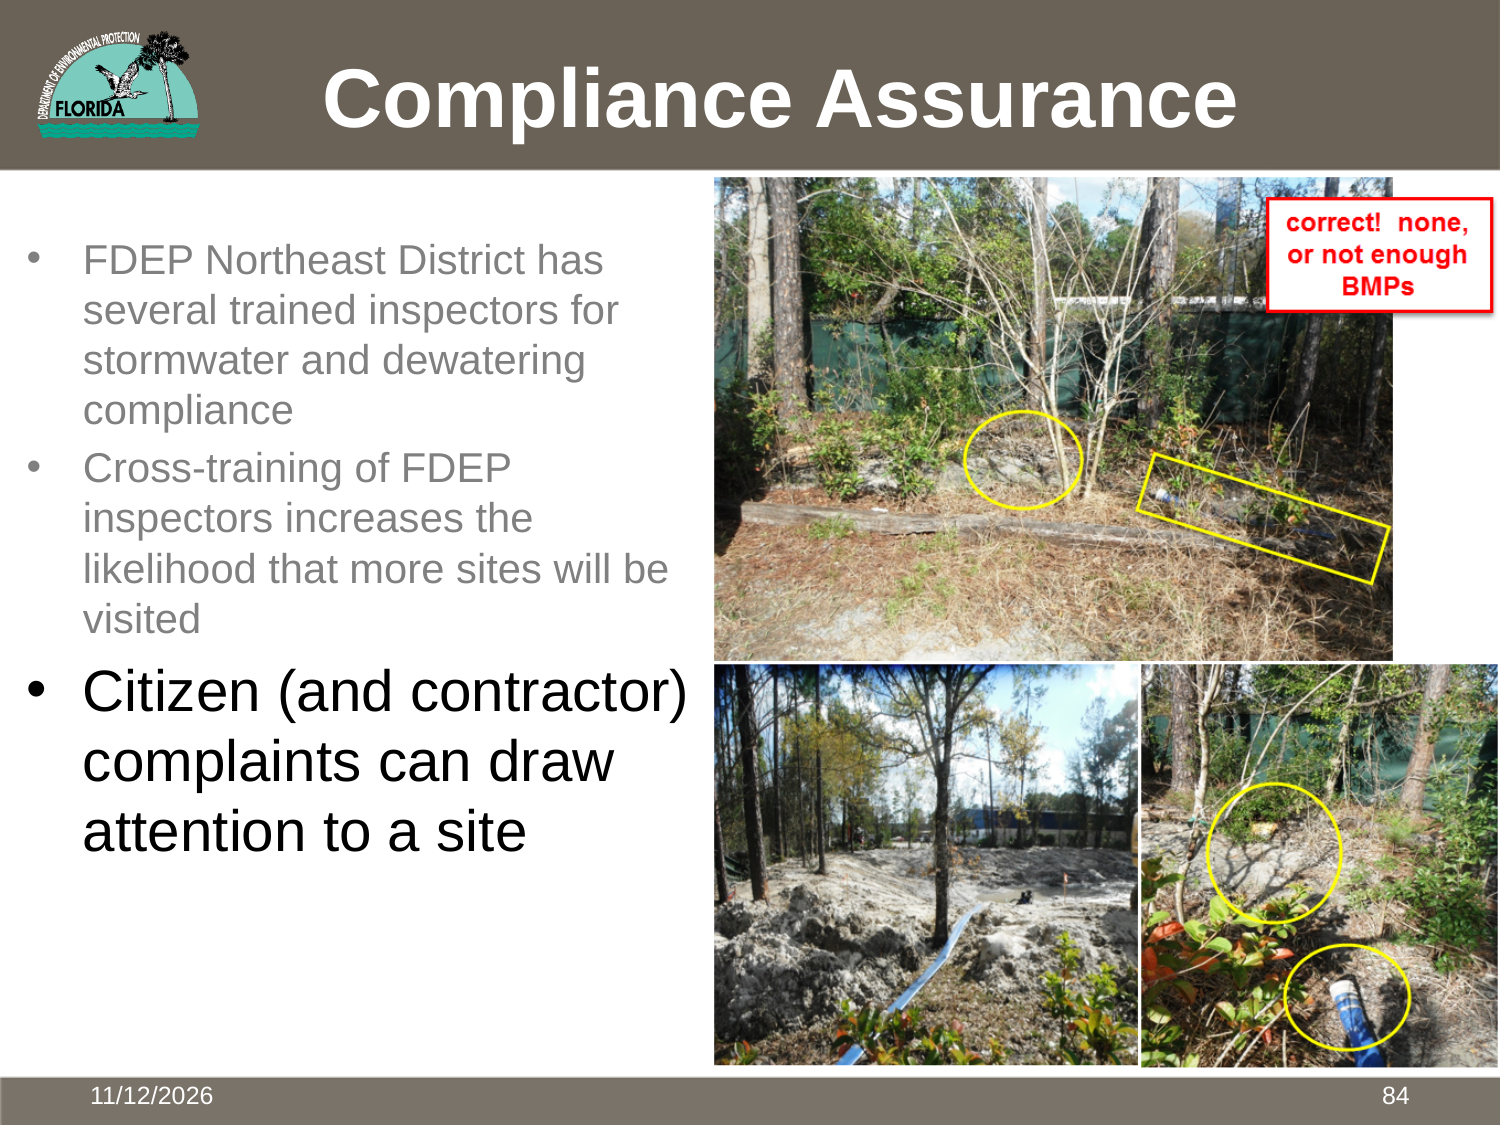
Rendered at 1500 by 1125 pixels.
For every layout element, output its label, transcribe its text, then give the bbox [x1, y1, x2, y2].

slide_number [75, 1065, 425, 1125]
slide_number 84 [1074, 1081, 1425, 1125]
list FDEP Northeast District has several trained inspectors for stormwater and dewatering compliance Cross-training of FDEP inspectors increases the likelihood that more sites will be visited Citizen (and contractor) complaints can draw attention to a site [11, 224, 707, 963]
picture [0, 0, 1500, 1125]
title Compliance Assurance [137, 0, 1425, 188]
